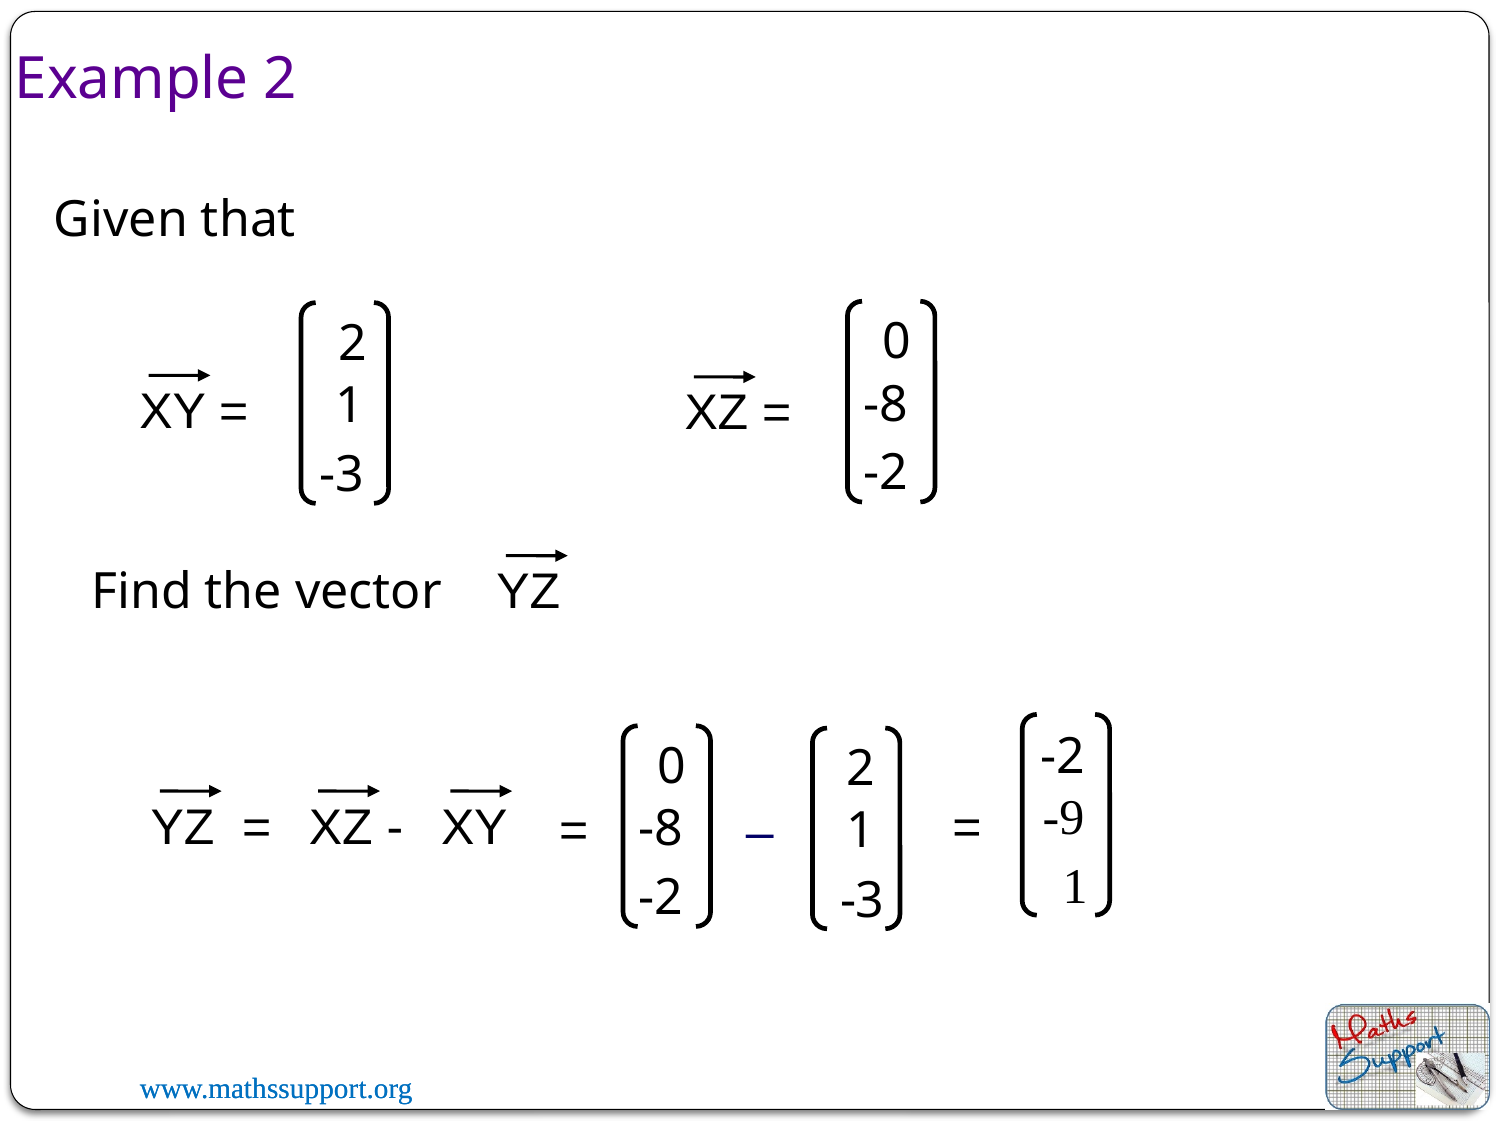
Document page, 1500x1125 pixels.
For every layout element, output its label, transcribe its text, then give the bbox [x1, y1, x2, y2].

text_box – [731, 792, 789, 867]
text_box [134, 786, 288, 863]
text_box = [937, 787, 997, 862]
text_box [1324, 1008, 1488, 1110]
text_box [300, 302, 389, 511]
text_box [1021, 714, 1117, 922]
text_box = [544, 790, 604, 865]
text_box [480, 551, 577, 628]
text_box Find the vector [76, 551, 457, 627]
title Example 2 [0, 25, 1275, 126]
text_box [130, 1079, 414, 1113]
text_box Given that [39, 178, 325, 254]
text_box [844, 301, 936, 509]
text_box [123, 370, 265, 448]
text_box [812, 727, 904, 936]
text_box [669, 372, 808, 449]
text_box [293, 786, 420, 863]
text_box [619, 725, 711, 934]
picture [1325, 1003, 1490, 1110]
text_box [425, 786, 537, 863]
